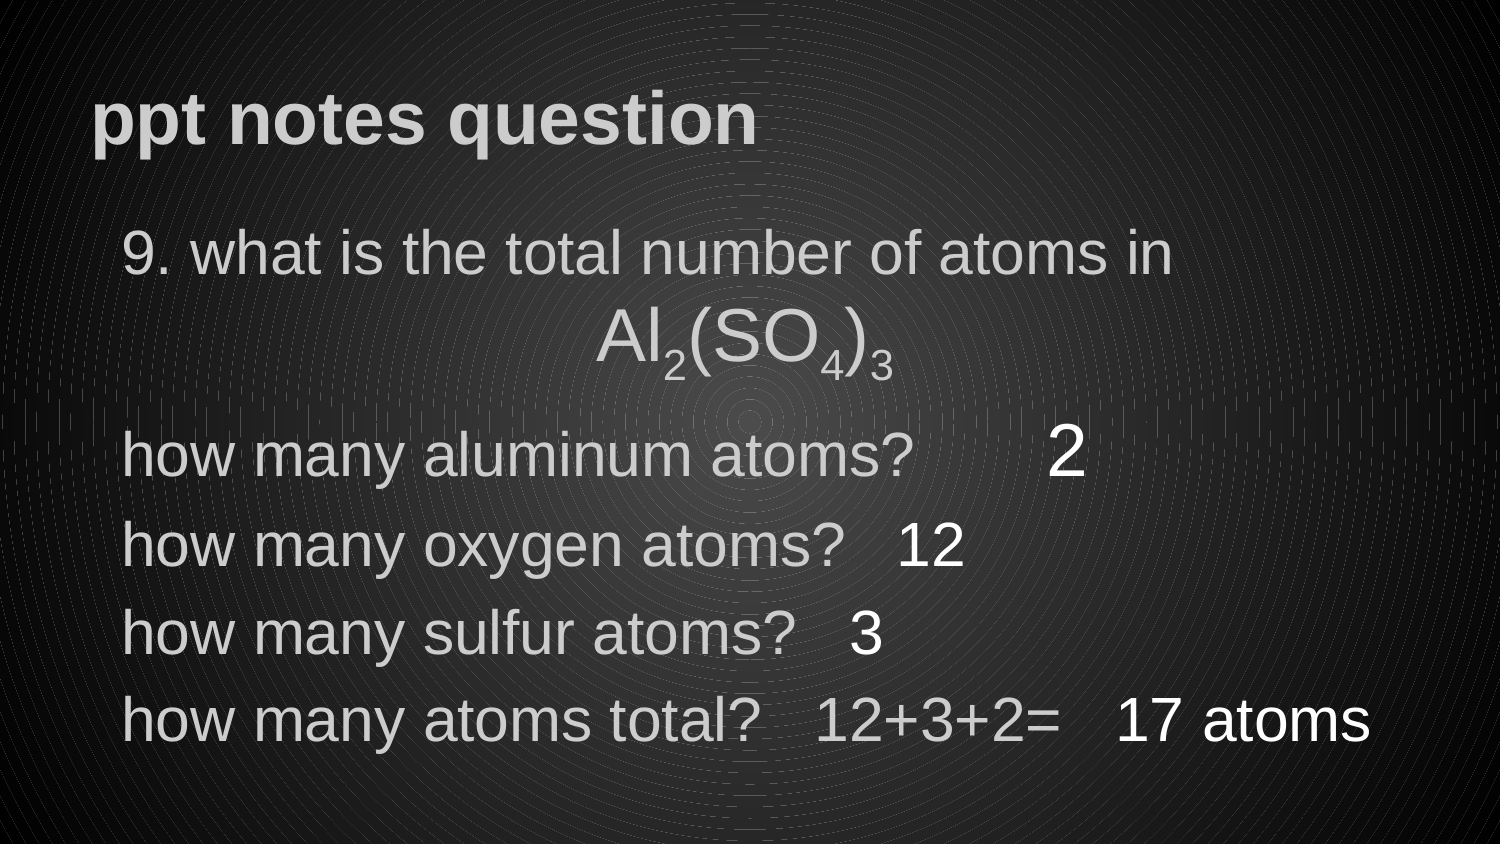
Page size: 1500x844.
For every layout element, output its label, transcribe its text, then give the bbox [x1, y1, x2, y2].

list 9. what is the total number of atoms in Al2(SO4)3 how many aluminum atoms? 2 how many oxygen atoms? 12 how many sulfur atoms? 3 how many atoms total? 12+3+2= 17 atoms [75, 196, 1425, 808]
title ppt notes question [75, 33, 1425, 175]
